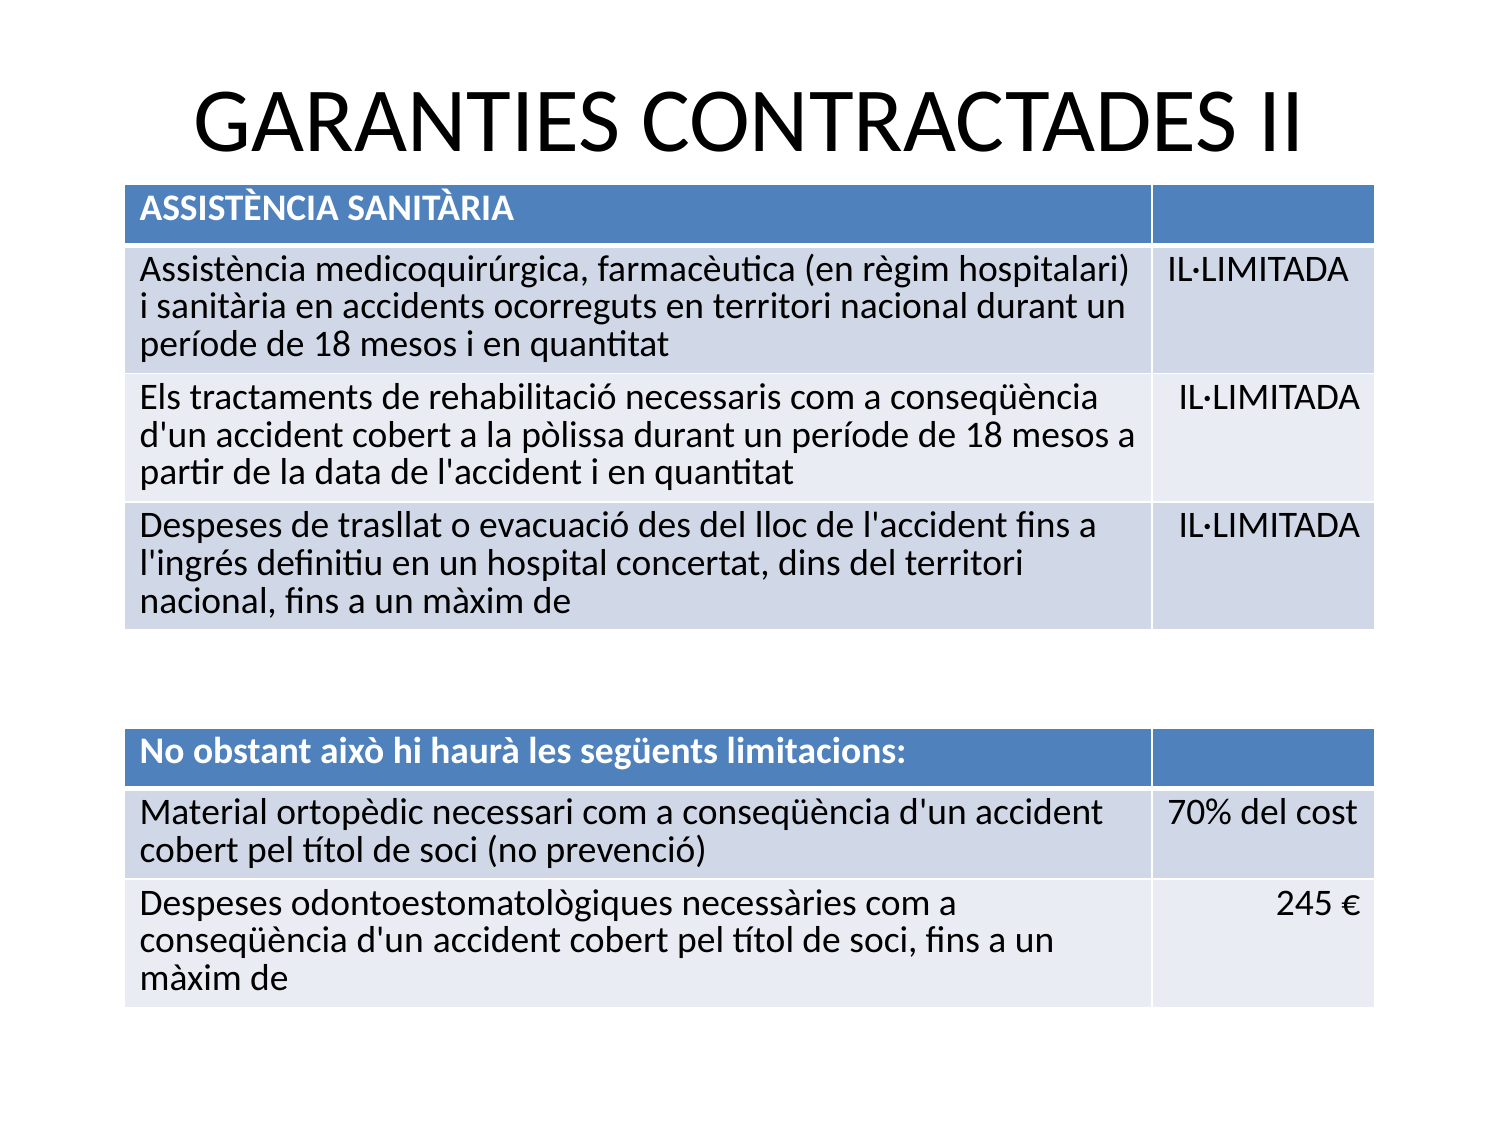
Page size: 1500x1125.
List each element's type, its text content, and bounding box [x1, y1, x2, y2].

table_cell Els tractaments de rehabilitació necessaris com a conseqüència d'un accident cobert a la pòlissa durant un període de 18 mesos a partir de la data de l'accident i en quantitat [125, 374, 1151, 501]
table_cell IL·LIMITADA [1153, 374, 1374, 501]
table_header [1153, 729, 1374, 786]
table_cell Assistència medicoquirúrgica, farmacèutica (en règim hospitalari) i sanitària en accidents ocorreguts en territori nacional durant un període de 18 mesos i en quantitat [125, 248, 1151, 373]
table_header [1153, 185, 1374, 243]
table_cell IL·LIMITADA [1153, 503, 1374, 629]
table_cell IL·LIMITADA [1153, 248, 1374, 373]
title GARANTIES CONTRACTADES II [75, 45, 1425, 185]
table_header ASSISTÈNCIA SANITÀRIA [125, 185, 1151, 243]
table_header No obstant això hi haurà les següents limitacions: [125, 729, 1151, 786]
table_cell 70% del cost [1153, 791, 1374, 878]
table_cell Despeses odontoestomatològiques necessàries com a conseqüència d'un accident cobert pel títol de soci, fins a un màxim de [125, 880, 1151, 1007]
table_cell Despeses de trasllat o evacuació des del lloc de l'accident fins a l'ingrés definitiu en un hospital concertat, dins del territori nacional, fins a un màxim de [125, 503, 1151, 629]
table_cell 245 € [1153, 880, 1374, 1007]
table_cell Material ortopèdic necessari com a conseqüència d'un accident cobert pel títol de soci (no prevenció) [125, 791, 1151, 878]
